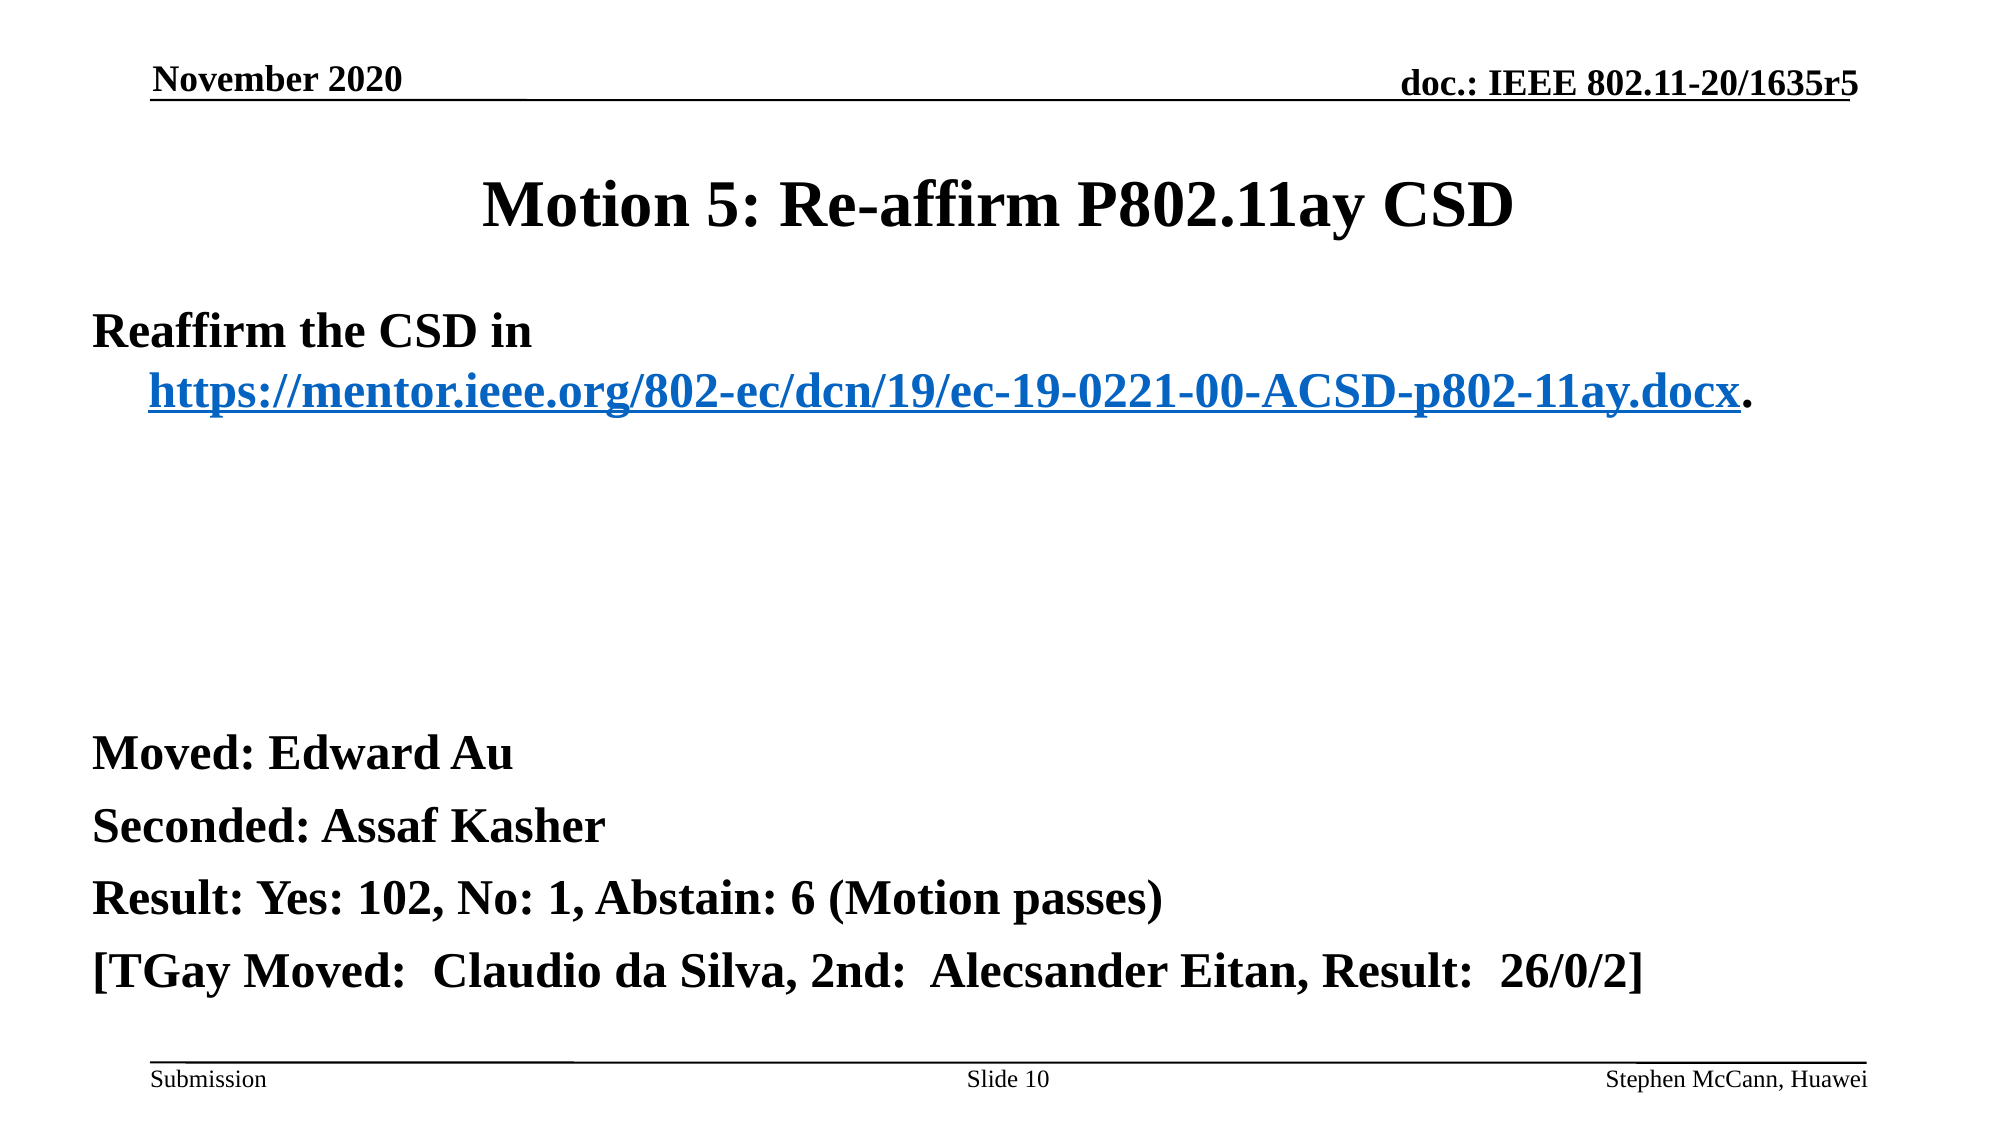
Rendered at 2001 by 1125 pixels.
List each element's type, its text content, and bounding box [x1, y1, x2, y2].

slide_number Slide 10 [950, 1061, 1067, 1123]
list Reaffirm the CSD in https://mentor.ieee.org/802-ec/dcn/19/ec-19-0221-00-ACSD-p802-11ay.docx. Moved: Edward Au Seconded: Assaf Kasher Result: Yes: 102, No: 1, Abstain: 6 (Motion passes) [TGay Moved: Claudio da Silva, 2nd: Alecsander Eitan, Result: 26/0/2] [76, 289, 1940, 1028]
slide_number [152, 54, 563, 100]
footer Stephen McCann, Huawei [1171, 1061, 1869, 1093]
title Motion 5: Re-affirm P802.11ay CSD [149, 112, 1850, 288]
